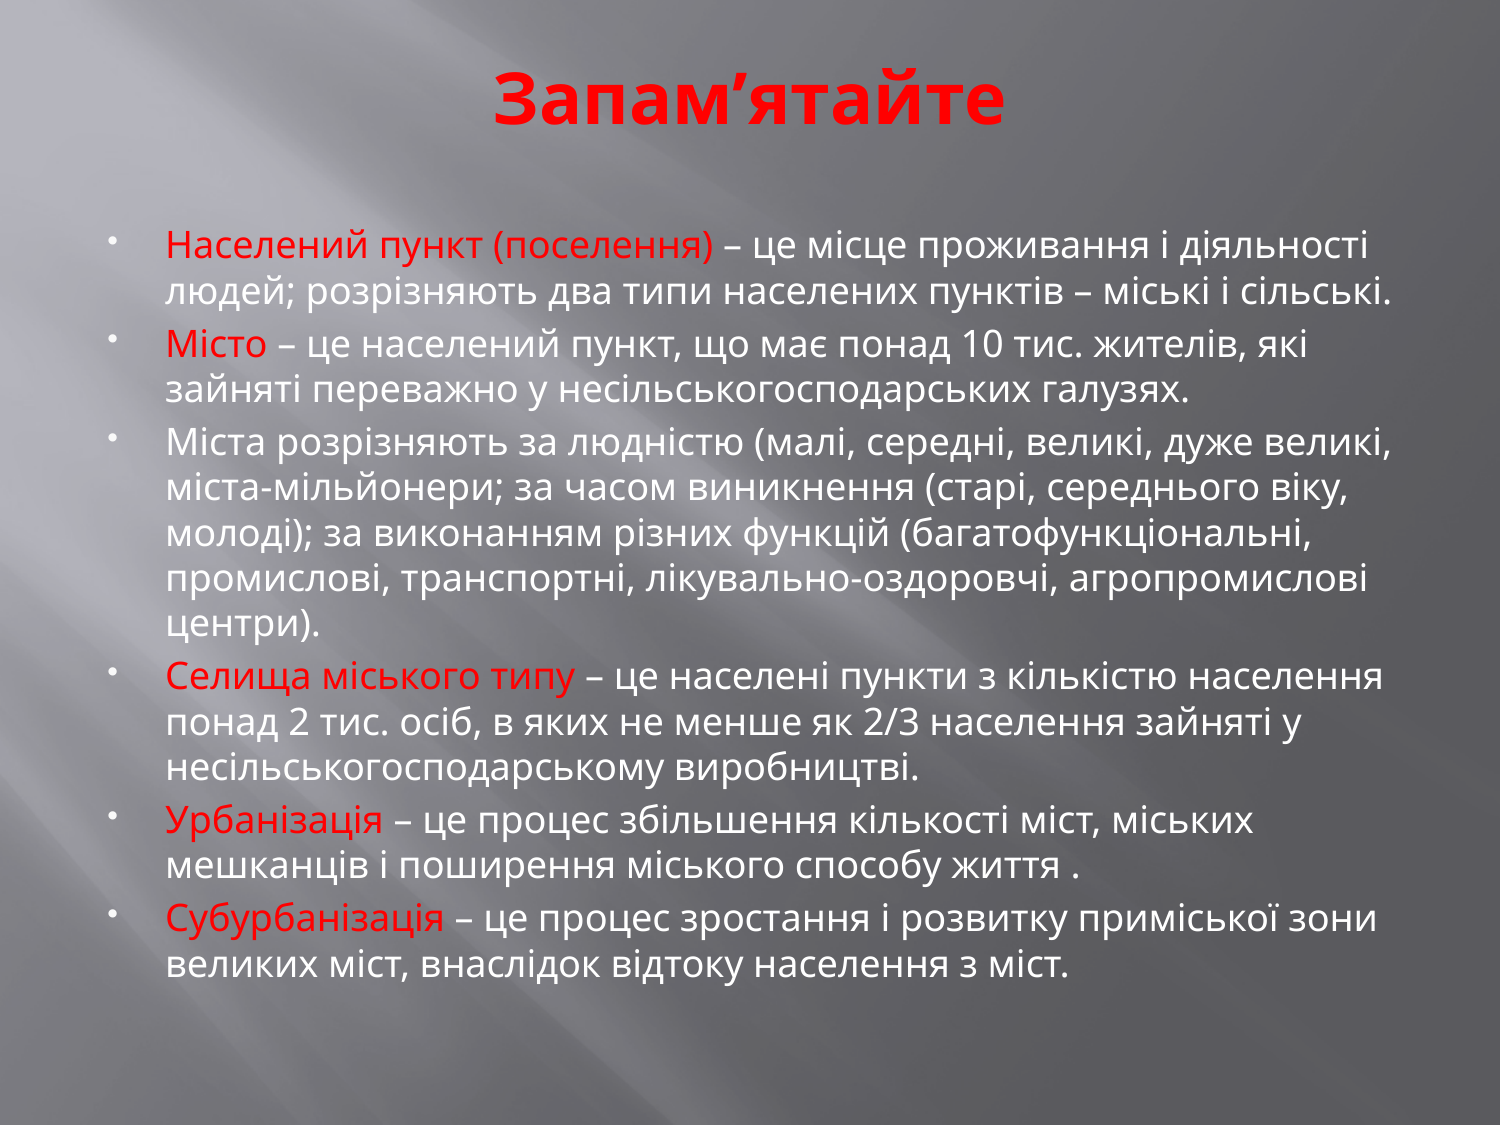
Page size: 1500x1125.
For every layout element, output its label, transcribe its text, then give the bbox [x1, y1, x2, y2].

list Населений пункт (поселення) – це місце проживання і діяльності людей; розрізняють два типи населених пунктів – міські і сільські. Місто – це населений пункт, що має понад 10 тис. жителів, які зайняті переважно у несільськогосподарських галузях. Міста розрізняють за людністю (малі, середні, великі, дуже великі, міста-мільйонери; за часом виникнення (старі, середнього віку, молоді); за виконанням різних функцій (багатофункціональні, промислові, транспортні, лікувально-оздоровчі, агропромислові центри). Селища міського типу – це населені пункти з кількістю населення понад 2 тис. осіб, в яких не менше як 2/3 населення зайняті у несільськогосподарському виробництві. Урбанізація – це процес збільшення кількості міст, міських мешканців і поширення міського способу життя . Субурбанізація – це процес зростання і розвитку приміської зони великих міст, внаслідок відтоку населення з міст. [75, 160, 1425, 1035]
title Запам’ятайте [75, 45, 1425, 160]
